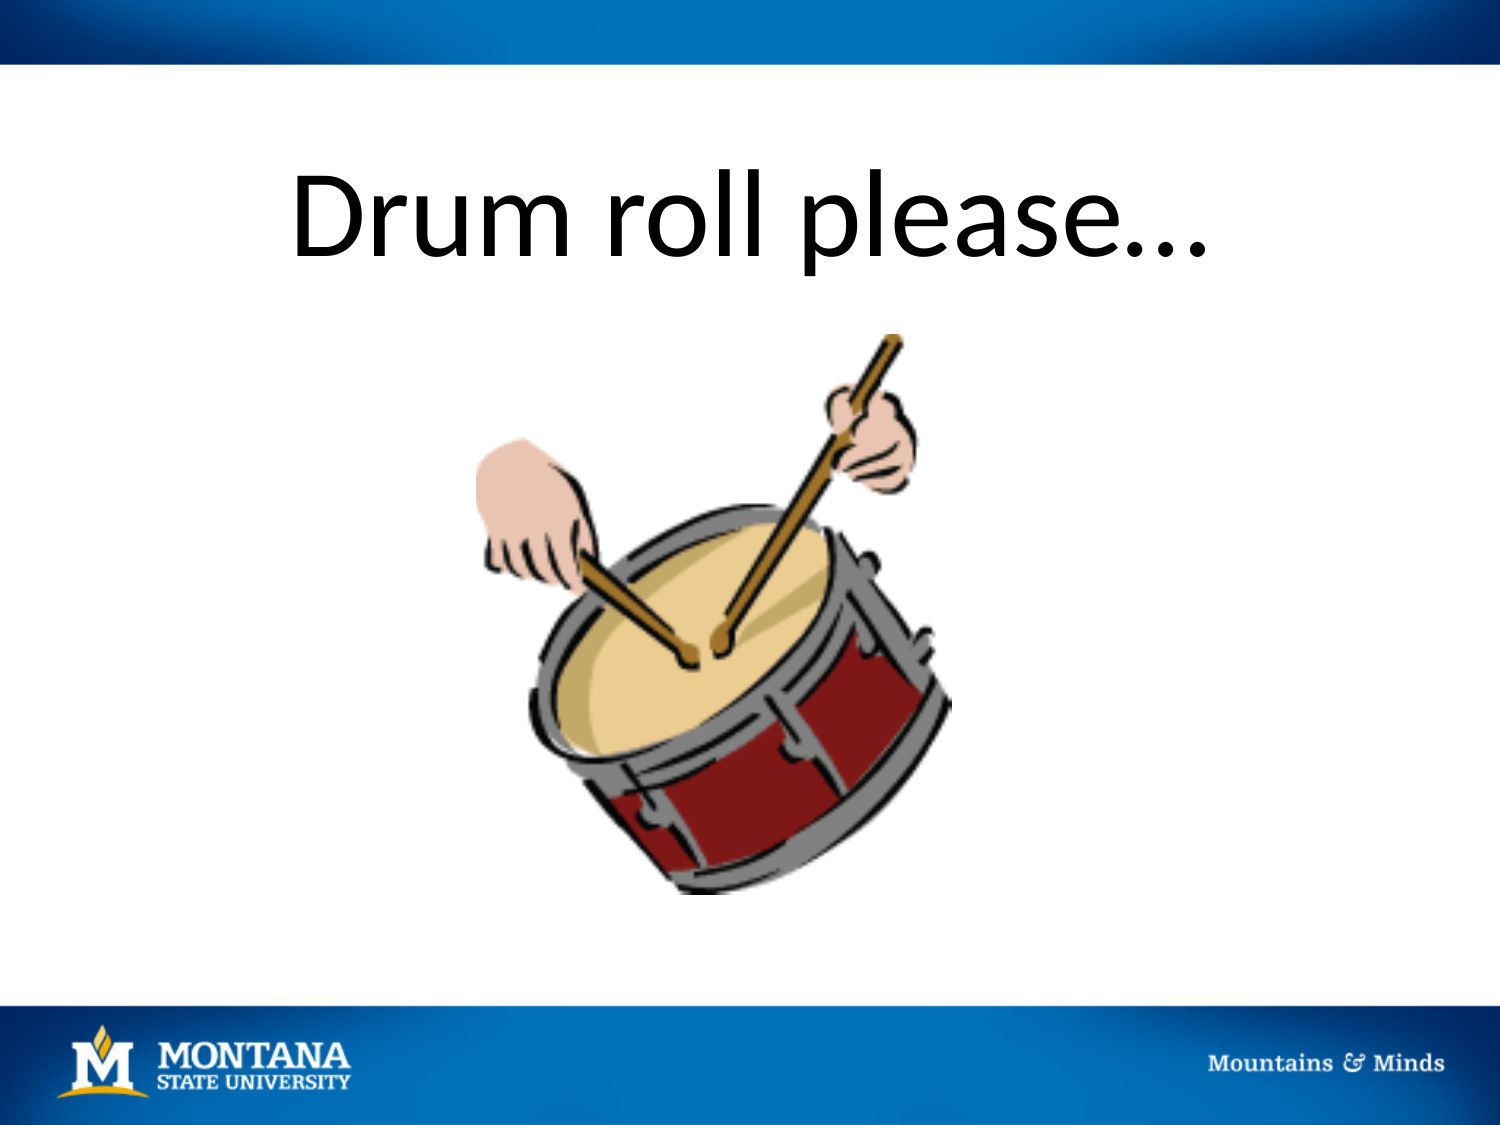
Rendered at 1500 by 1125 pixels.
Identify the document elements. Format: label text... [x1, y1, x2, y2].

title Drum roll please… [75, 112, 1425, 301]
picture [0, 0, 1500, 1125]
